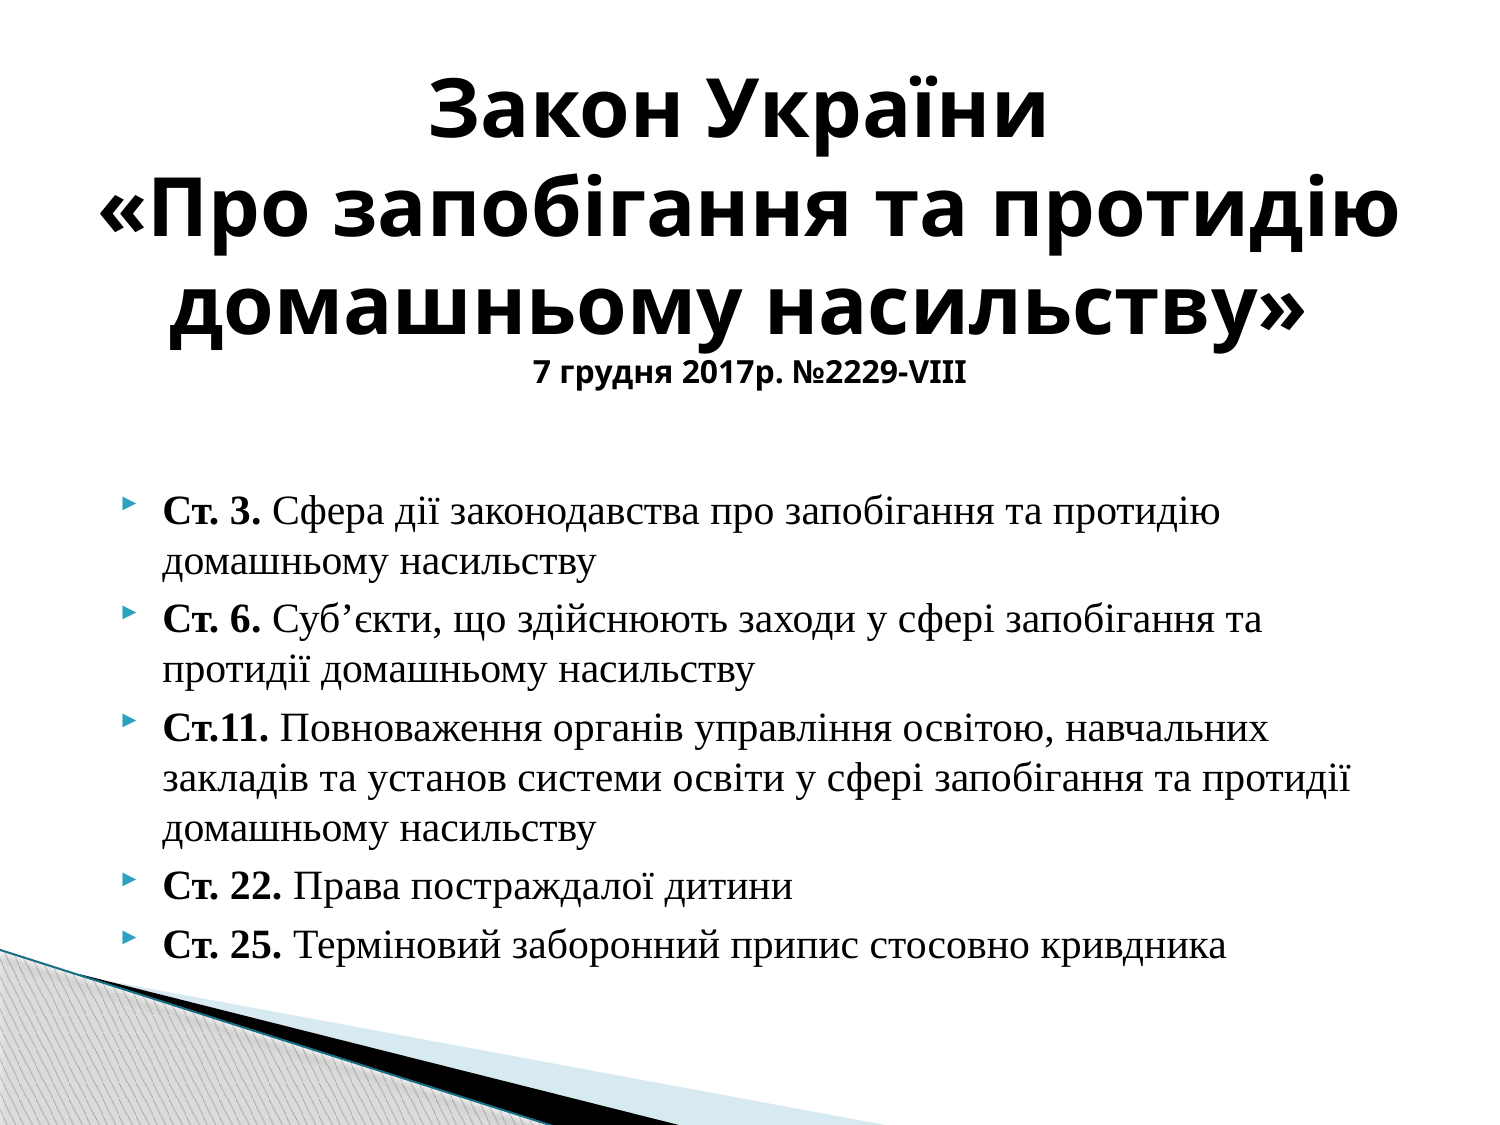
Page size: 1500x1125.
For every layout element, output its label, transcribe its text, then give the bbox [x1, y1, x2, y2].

title Закон України «Про запобігання та протидію домашньому насильству» 7 грудня 2017р. №2229-VІІІ [75, 45, 1425, 400]
list Ст. 3. Сфера дії законодавства про запобігання та протидію домашньому насильству Ст. 6. Суб’єкти, що здійснюють заходи у сфері запобігання та протидії домашньому насильству Ст.11. Повноваження органів управління освітою, навчальних закладів та установ системи освіти у сфері запобігання та протидії домашньому насильству Ст. 22. Права постраждалої дитини Ст. 25. Терміновий заборонний припис стосовно кривдника [87, 474, 1425, 986]
